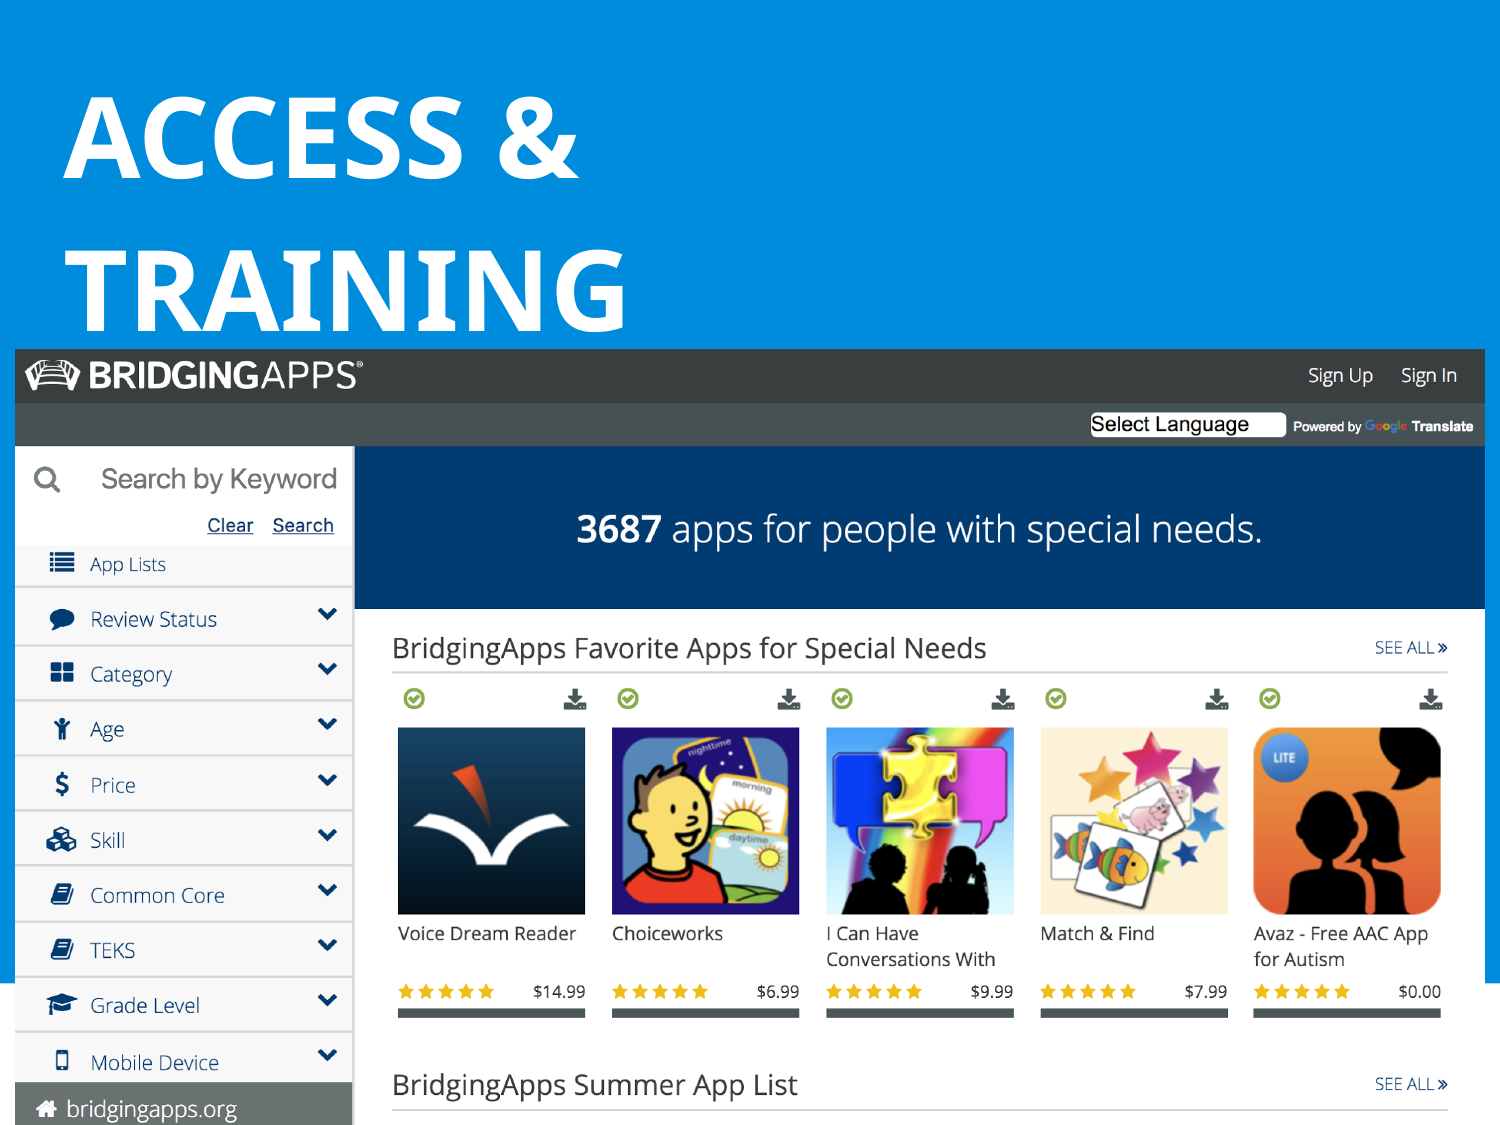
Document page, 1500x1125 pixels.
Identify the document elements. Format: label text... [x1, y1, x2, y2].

picture [14, 348, 1486, 1125]
text_box ACCESS & TRAINING [48, 41, 818, 347]
